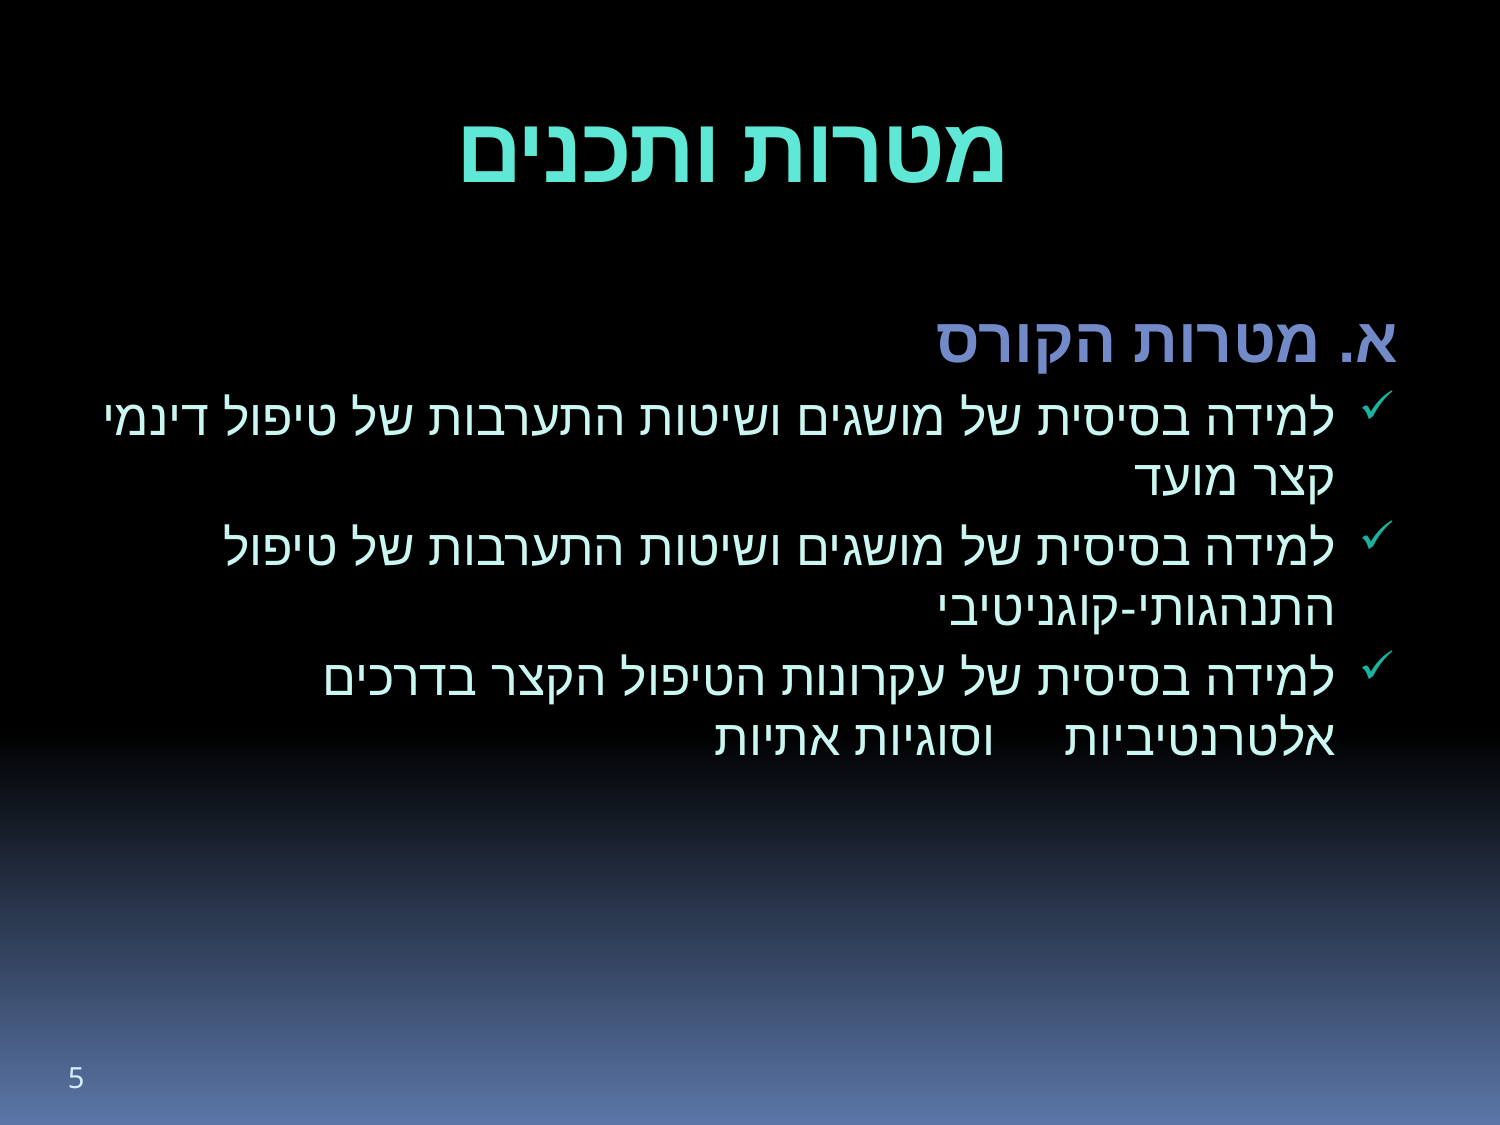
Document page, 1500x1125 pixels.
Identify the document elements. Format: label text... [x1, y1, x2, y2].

title מטרות ותכנים [41, 83, 1425, 234]
slide_number 5 [53, 1046, 129, 1107]
list א. מטרות הקורס למידה בסיסית של מושגים ושיטות התערבות של טיפול דינמי קצר מועד למידה בסיסית של מושגים ושיטות התערבות של טיפול התנהגותי-קוגניטיבי למידה בסיסית של עקרונות הטיפול הקצר בדרכים אלטרנטיביות וסוגיות אתיות [40, 292, 1426, 1043]
